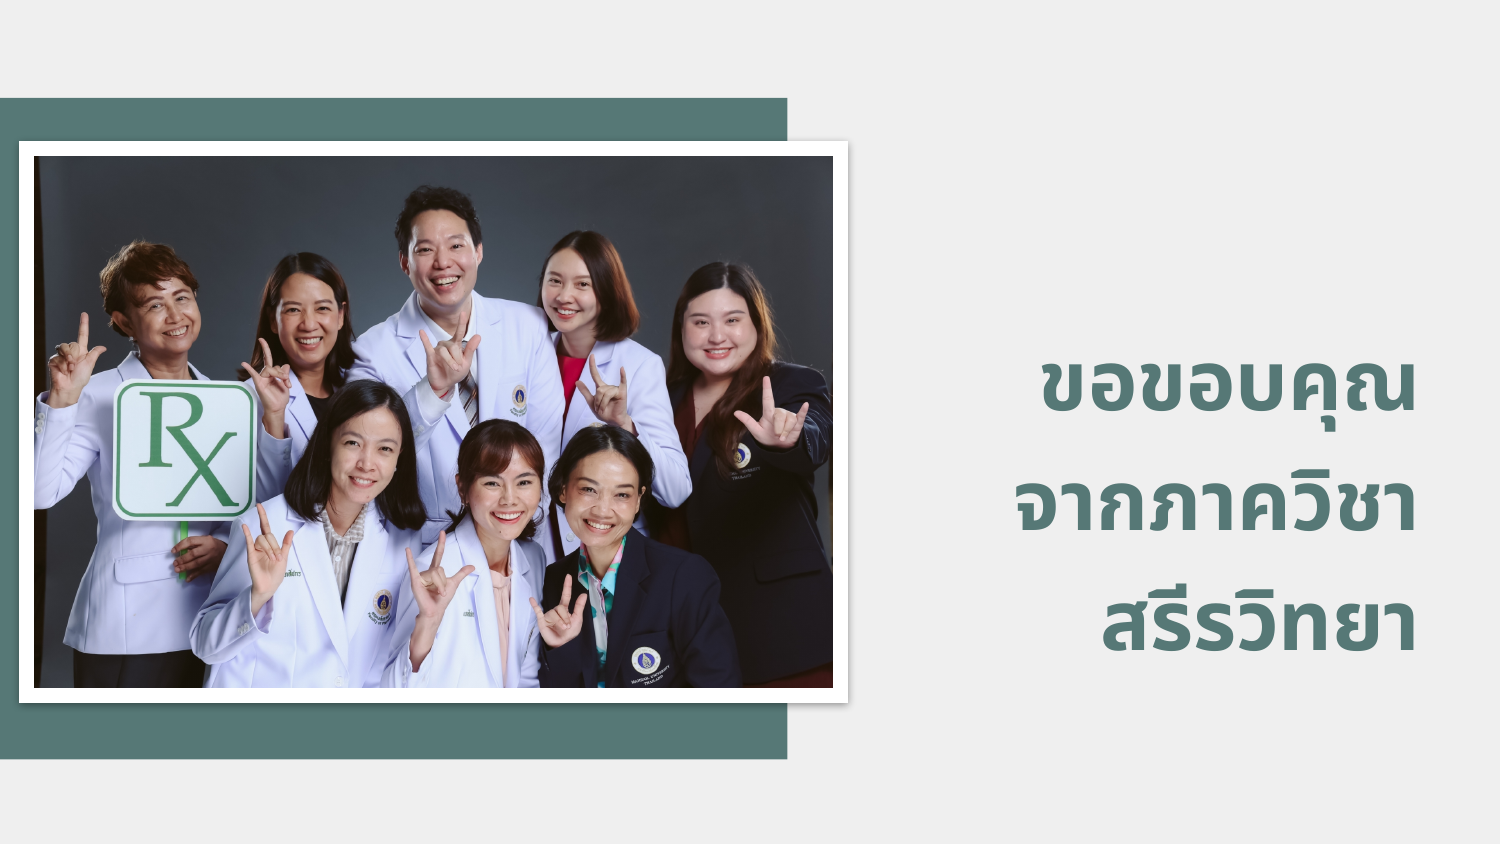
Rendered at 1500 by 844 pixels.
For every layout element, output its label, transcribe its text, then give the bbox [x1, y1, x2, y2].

picture [33, 155, 834, 689]
text_box [0, 97, 788, 760]
text_box ขอขอบคุณ จากภาควิชาสรีรวิทยา [838, 307, 1421, 668]
